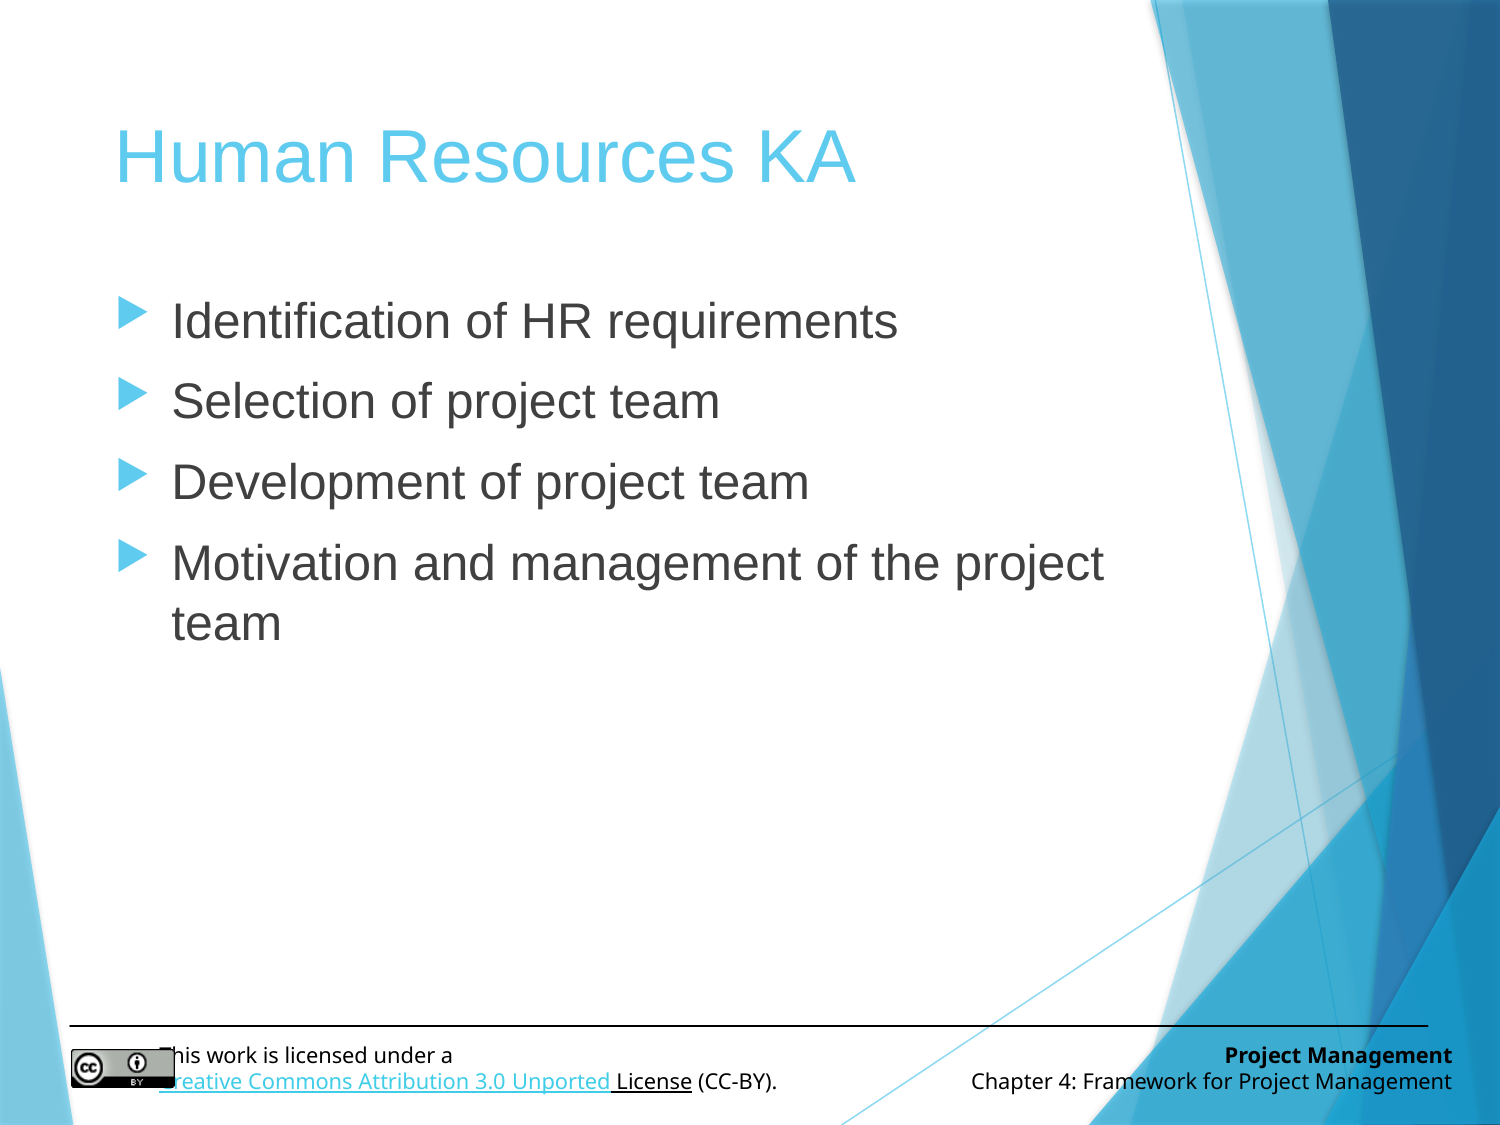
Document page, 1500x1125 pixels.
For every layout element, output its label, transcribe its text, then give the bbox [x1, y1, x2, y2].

picture [71, 1049, 175, 1088]
list Identification of HR requirements Selection of project team Development of project team Motivation and management of the project team [99, 280, 1142, 918]
title Human Resources KA [99, 99, 1142, 280]
